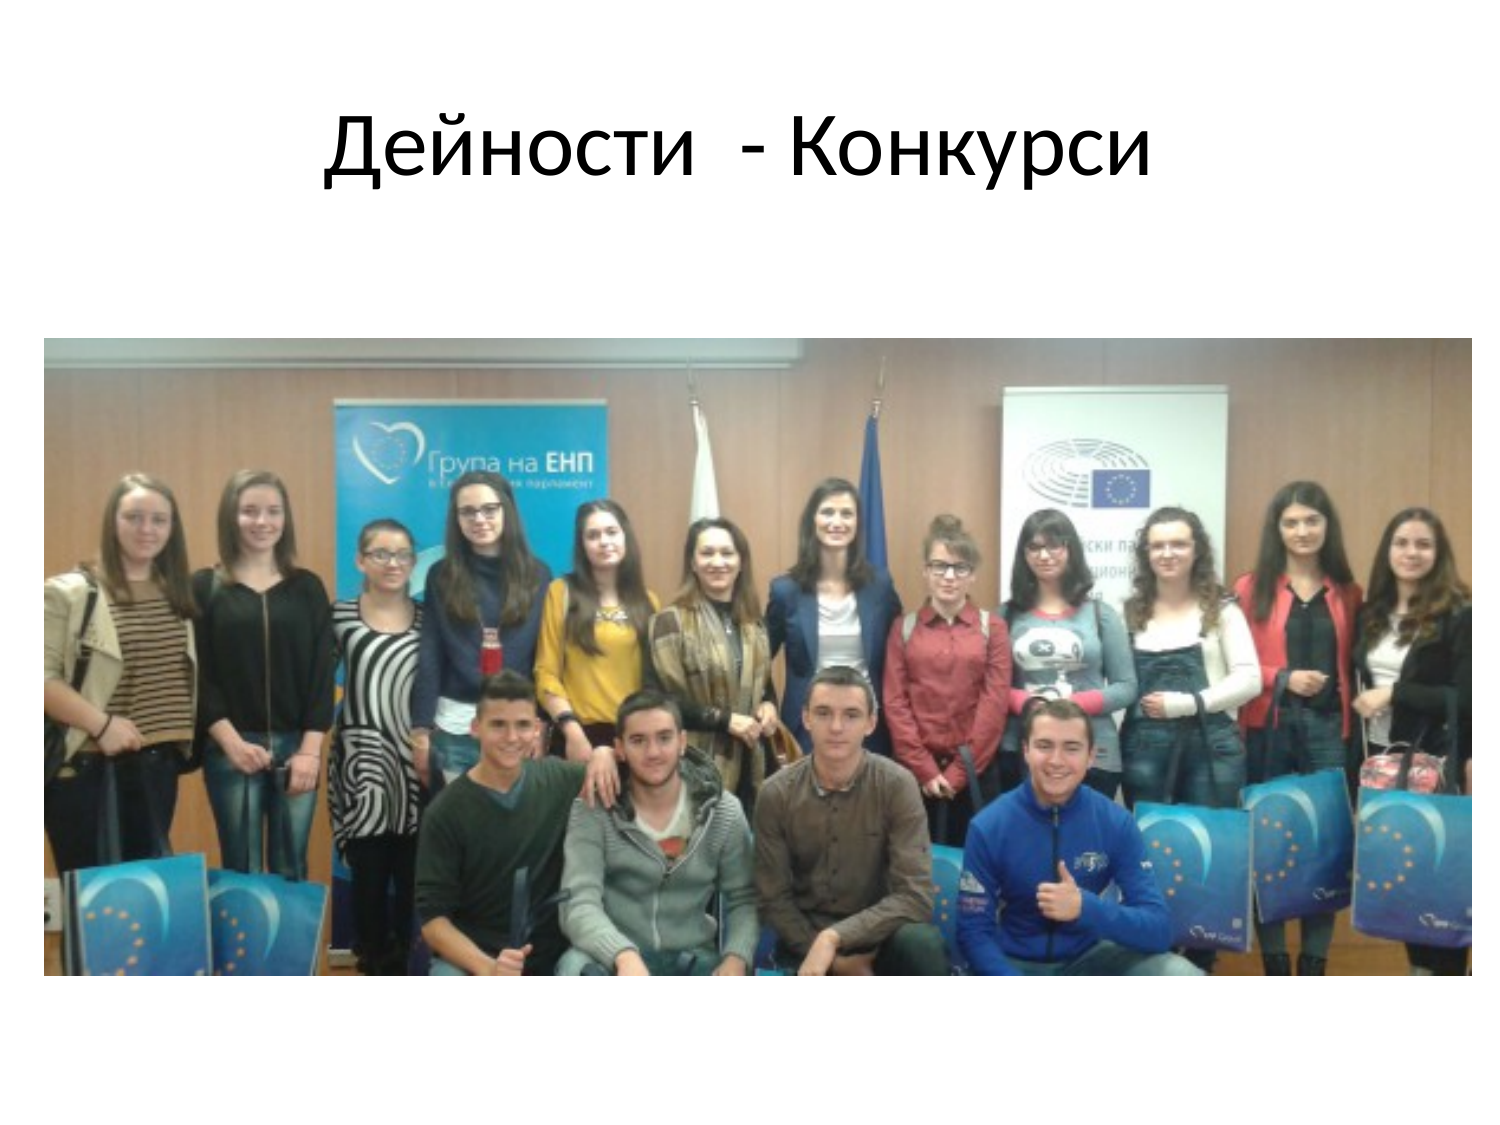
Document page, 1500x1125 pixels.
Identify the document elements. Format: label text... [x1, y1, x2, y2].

title Дейности - Конкурси [75, 45, 1425, 233]
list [44, 337, 1472, 977]
